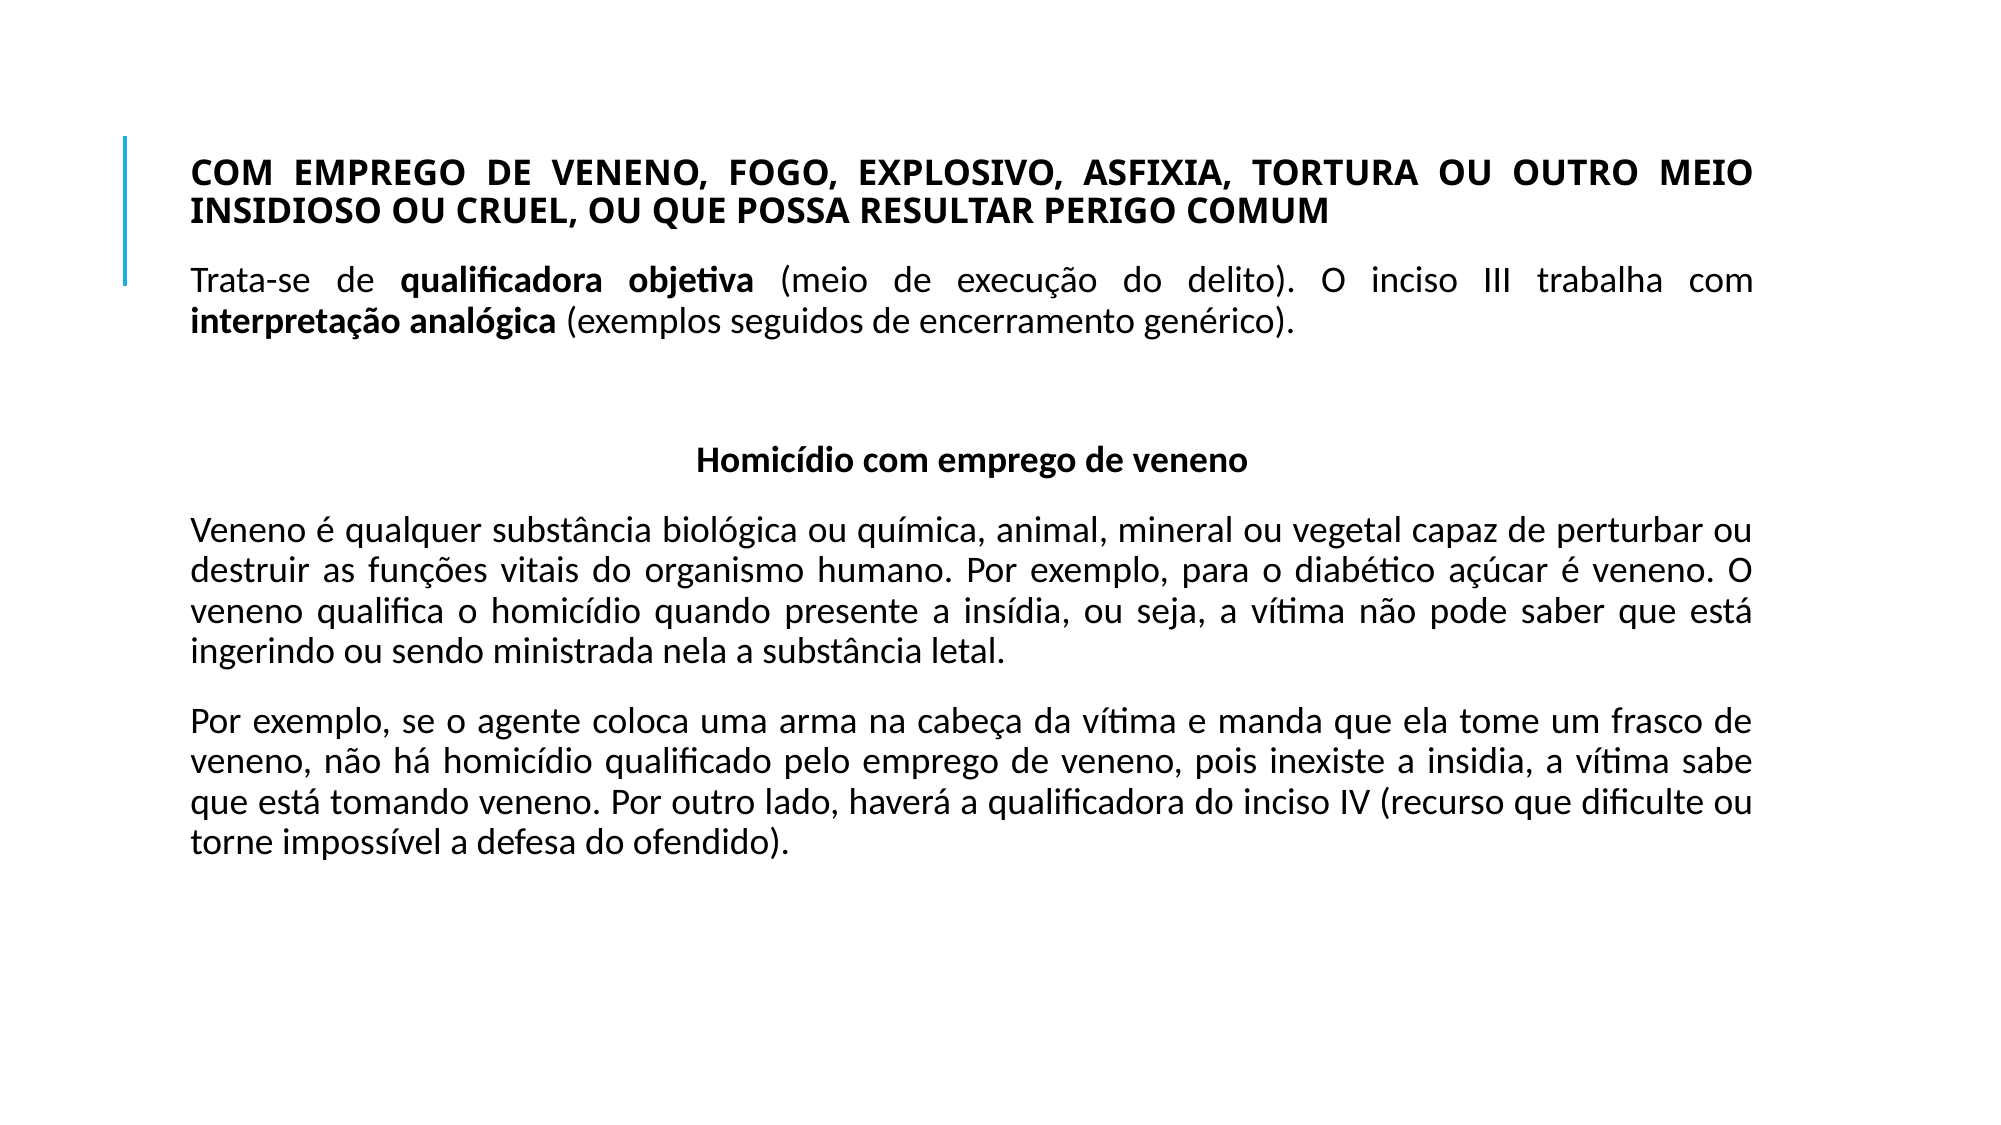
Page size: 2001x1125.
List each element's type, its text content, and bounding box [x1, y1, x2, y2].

list COM EMPREGO DE VENENO, FOGO, EXPLOSIVO, ASFIXIA, TORTURA OU OUTRO MEIO INSIDIOSO OU CRUEL, OU QUE POSSA RESULTAR PERIGO COMUM Trata-se de qualificadora objetiva (meio de execução do delito). O inciso III trabalha com interpretação analógica (exemplos seguidos de encerramento genérico). Homicídio com emprego de veneno Veneno é qualquer substância biológica ou química, animal, mineral ou vegetal capaz de perturbar ou destruir as funções vitais do organismo humano. Por exemplo, para o diabético açúcar é veneno. O veneno qualifica o homicídio quando presente a insídia, ou seja, a vítima não pode saber que está ingerindo ou sendo ministrada nela a substância letal. Por exemplo, se o agente coloca uma arma na cabeça da vítima e manda que ela tome um frasco de veneno, não há homicídio qualificado pelo emprego de veneno, pois inexiste a insidia, a vítima sabe que está tomando veneno. Por outro lado, haverá a qualificadora do inciso IV (recurso que dificulte ou torne impossível a defesa do ofendido). [168, 147, 1763, 1035]
